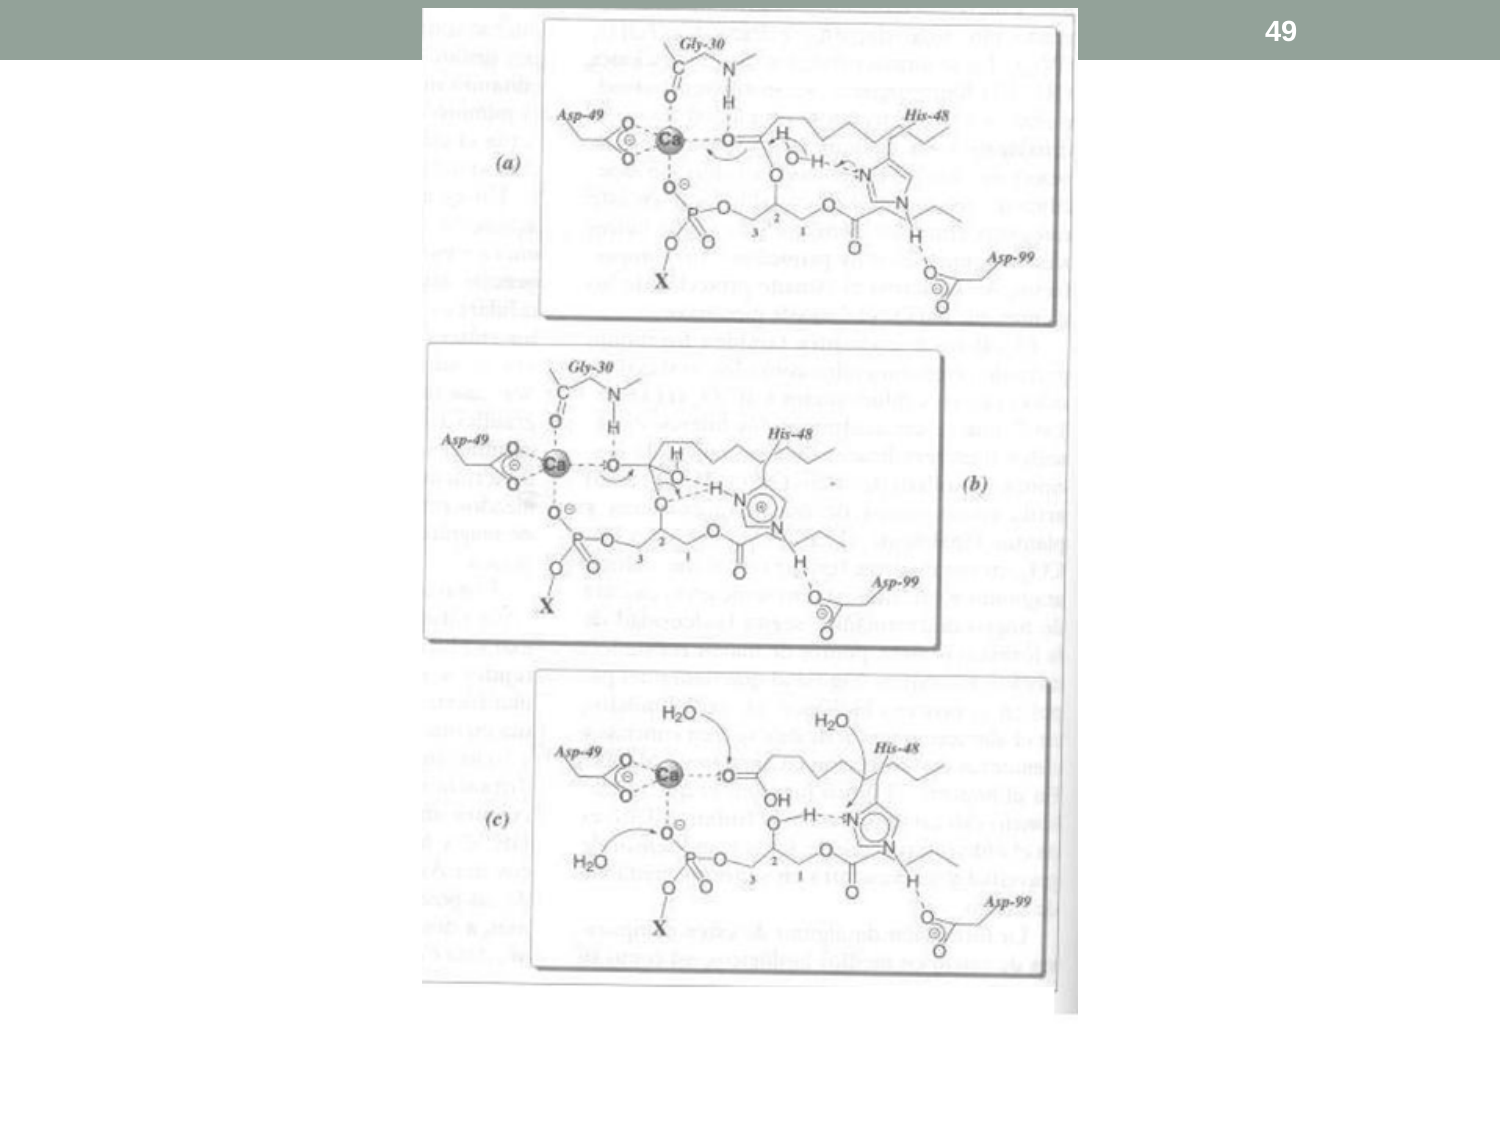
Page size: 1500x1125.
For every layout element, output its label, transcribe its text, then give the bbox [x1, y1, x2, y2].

picture [422, 8, 1078, 1117]
slide_number 49 [1250, 3, 1425, 57]
